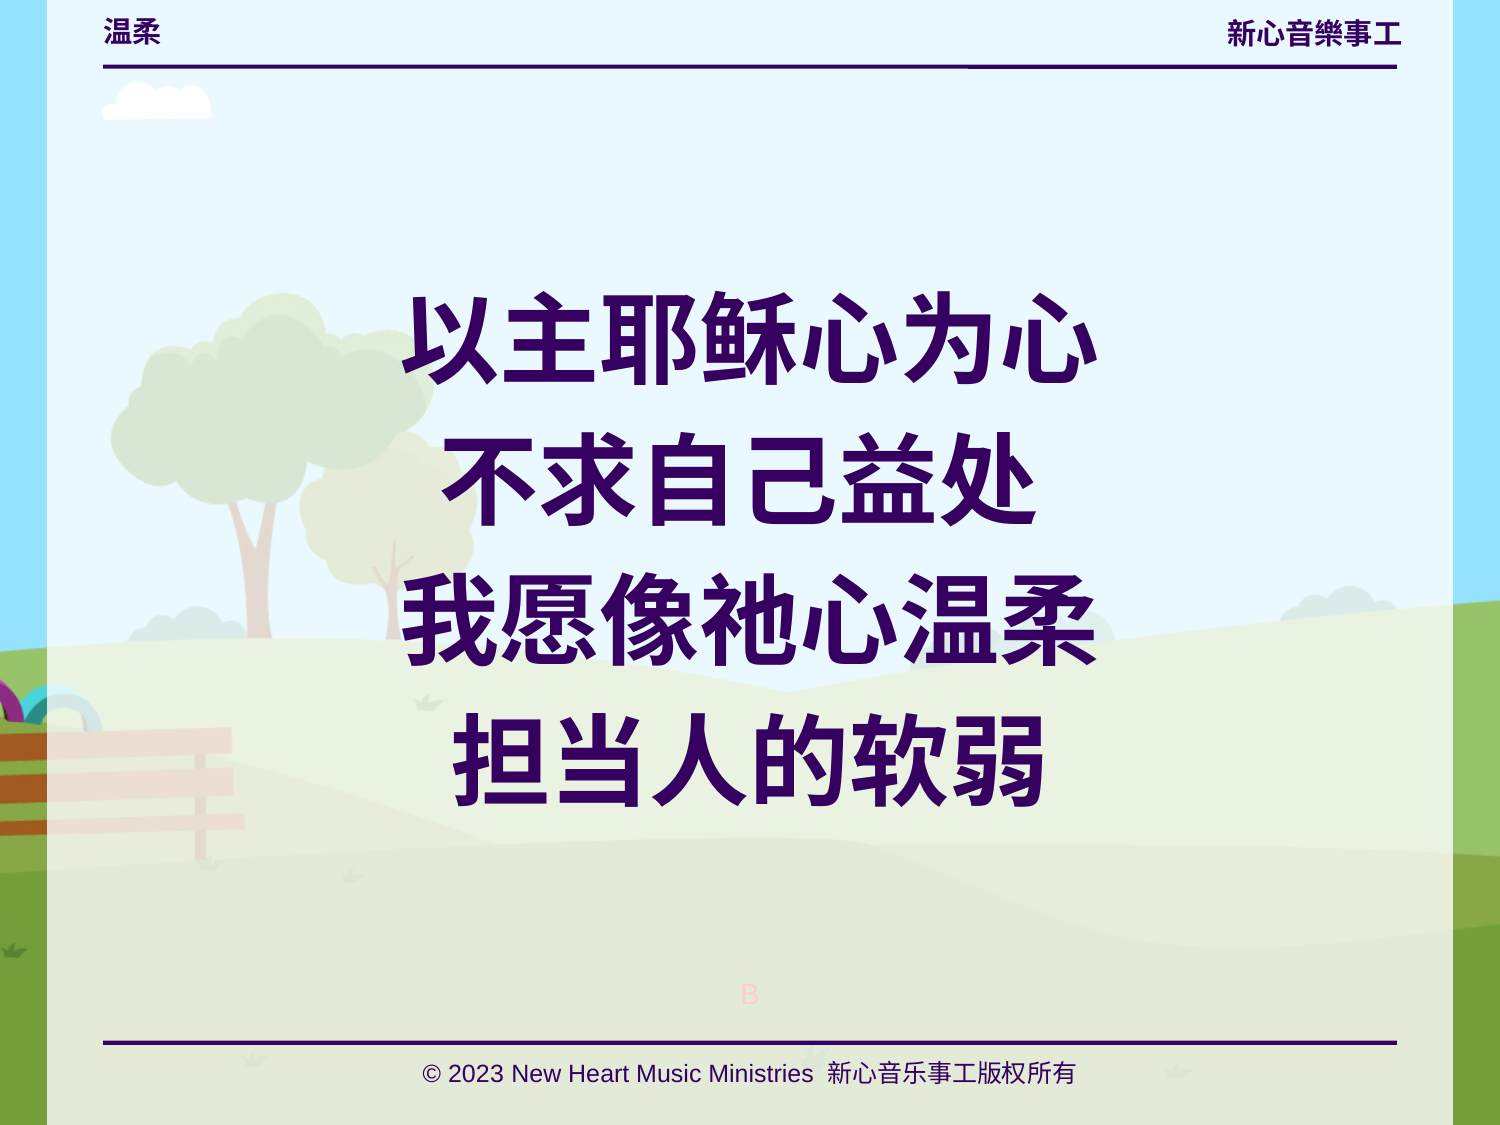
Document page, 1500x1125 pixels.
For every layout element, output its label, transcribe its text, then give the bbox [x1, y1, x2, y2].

picture [1453, 0, 1500, 1125]
title 温柔 [103, 6, 1113, 59]
footer © 2023 New Heart Music Ministries 新心音乐事工版权所有 [103, 1042, 1397, 1103]
list 以主耶稣心为心 不求自己益处 我愿像祂心温柔 担当人的软弱 [103, 81, 1397, 968]
text_box B [103, 968, 1397, 1018]
picture [0, 0, 47, 1125]
